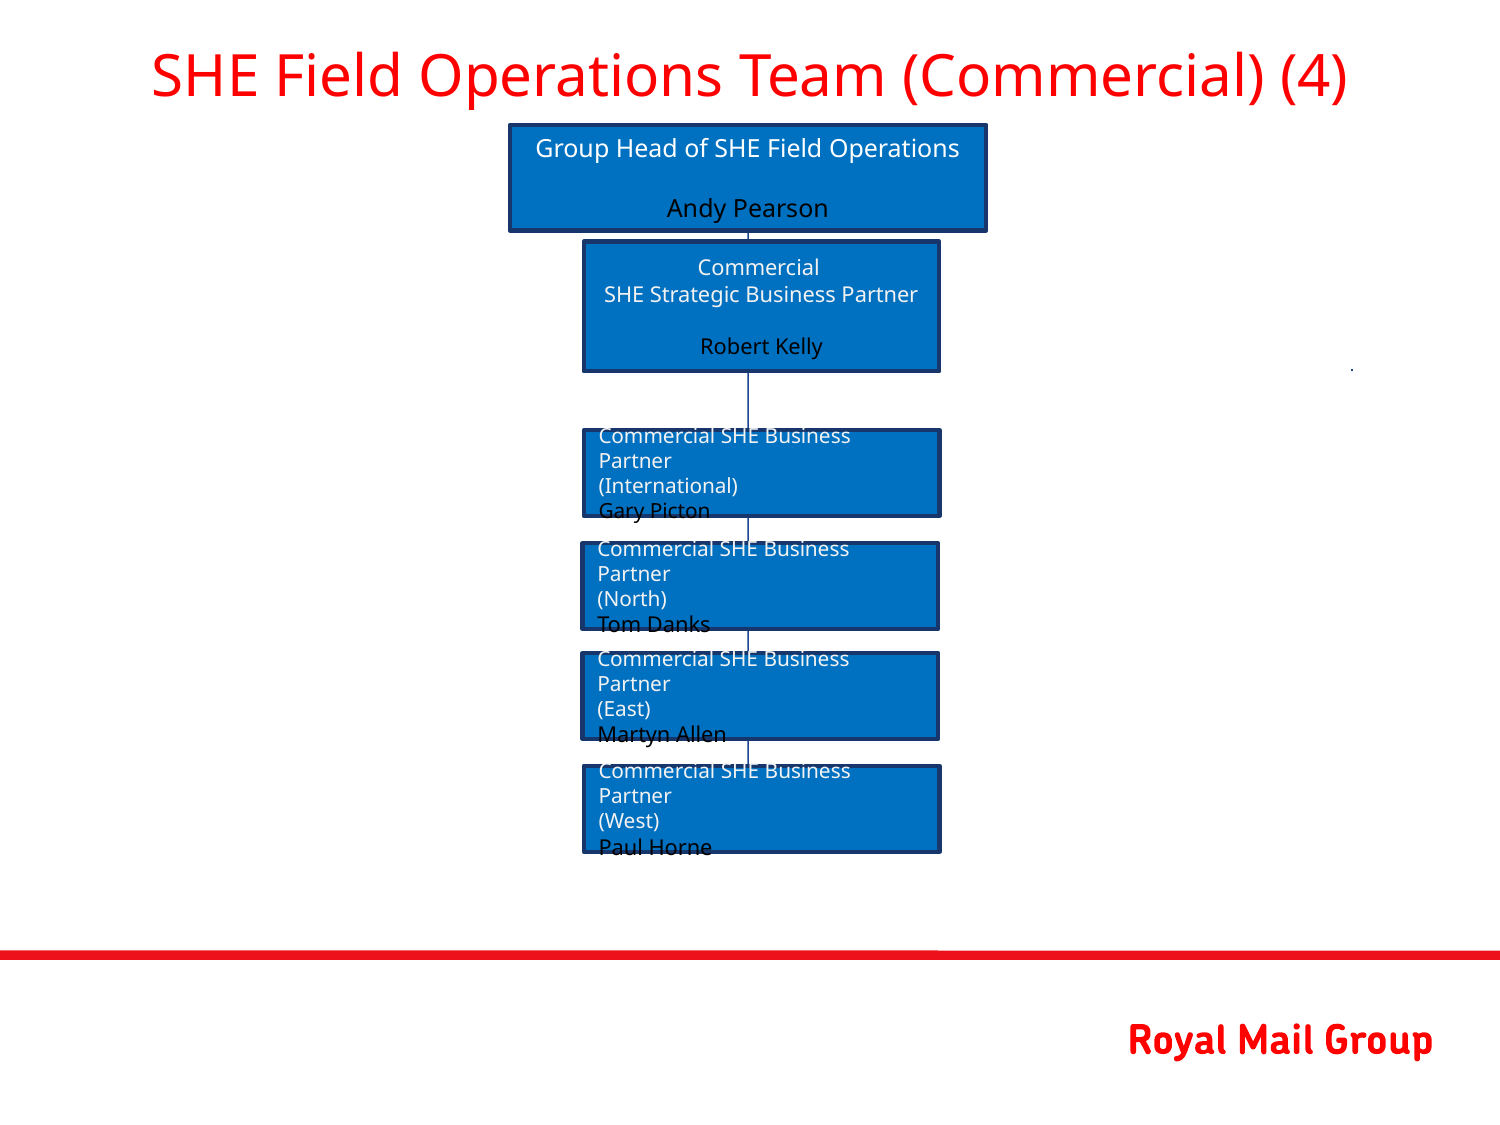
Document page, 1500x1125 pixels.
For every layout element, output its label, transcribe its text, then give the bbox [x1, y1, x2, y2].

text_box Commercial SHE Business Partner (West) Paul Horne [582, 764, 942, 854]
text_box Commercial SHE Business Partner (North) Tom Danks [580, 541, 743, 631]
text_box Commercial SHE Business Partner (International) Gary Picton [752, 428, 942, 518]
text_box Commercial SHE Business Partner (East) Martyn Allen [752, 651, 940, 741]
text_box Commercial SHE Business Partner (East) Martyn Allen [580, 651, 743, 741]
title SHE Field Operations Team (Commercial) (4) [68, 45, 1432, 139]
text_box Commercial SHE Business Partner (International) Gary Picton [582, 428, 743, 518]
text_box Group Head of SHE Field Operations Andy Pearson [508, 123, 988, 233]
text_box Commercial SHE Strategic Business Partner Robert Kelly [752, 239, 941, 373]
text_box Commercial SHE Business Partner (North) Tom Danks [752, 541, 940, 631]
text_box Commercial SHE Strategic Business Partner Robert Kelly [582, 239, 743, 373]
